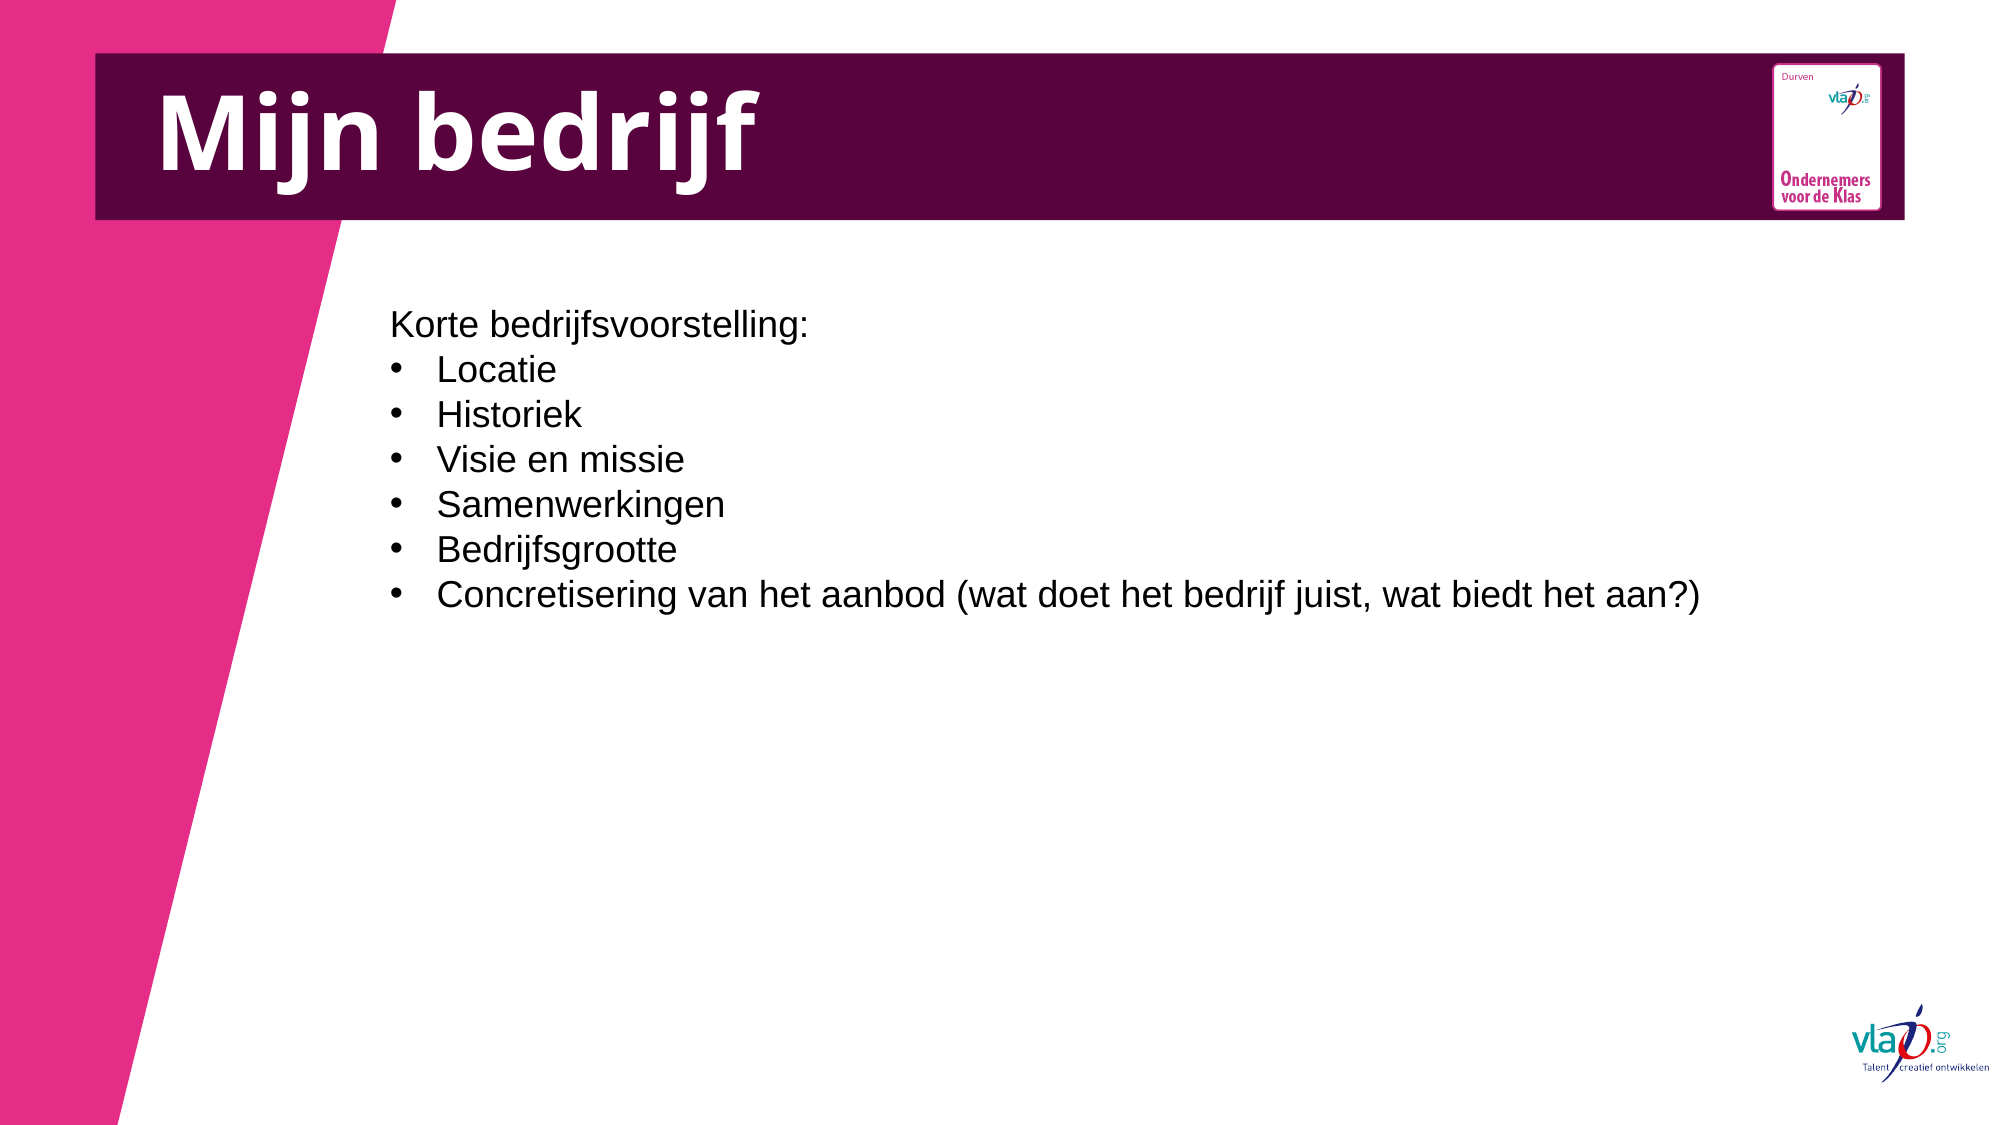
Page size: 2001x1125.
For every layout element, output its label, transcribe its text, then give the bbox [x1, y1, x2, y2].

picture [1772, 62, 1882, 211]
text_box Mijn bedrijf [95, 53, 1905, 221]
picture [1842, 970, 1997, 1125]
text_box Korte bedrijfsvoorstelling: Locatie Historiek Visie en missie Samenwerkingen Bedrijfsgrootte Concretisering van het aanbod (wat doet het bedrijf juist, wat biedt het aan?) [375, 292, 1905, 622]
text_box [0, 0, 397, 1125]
